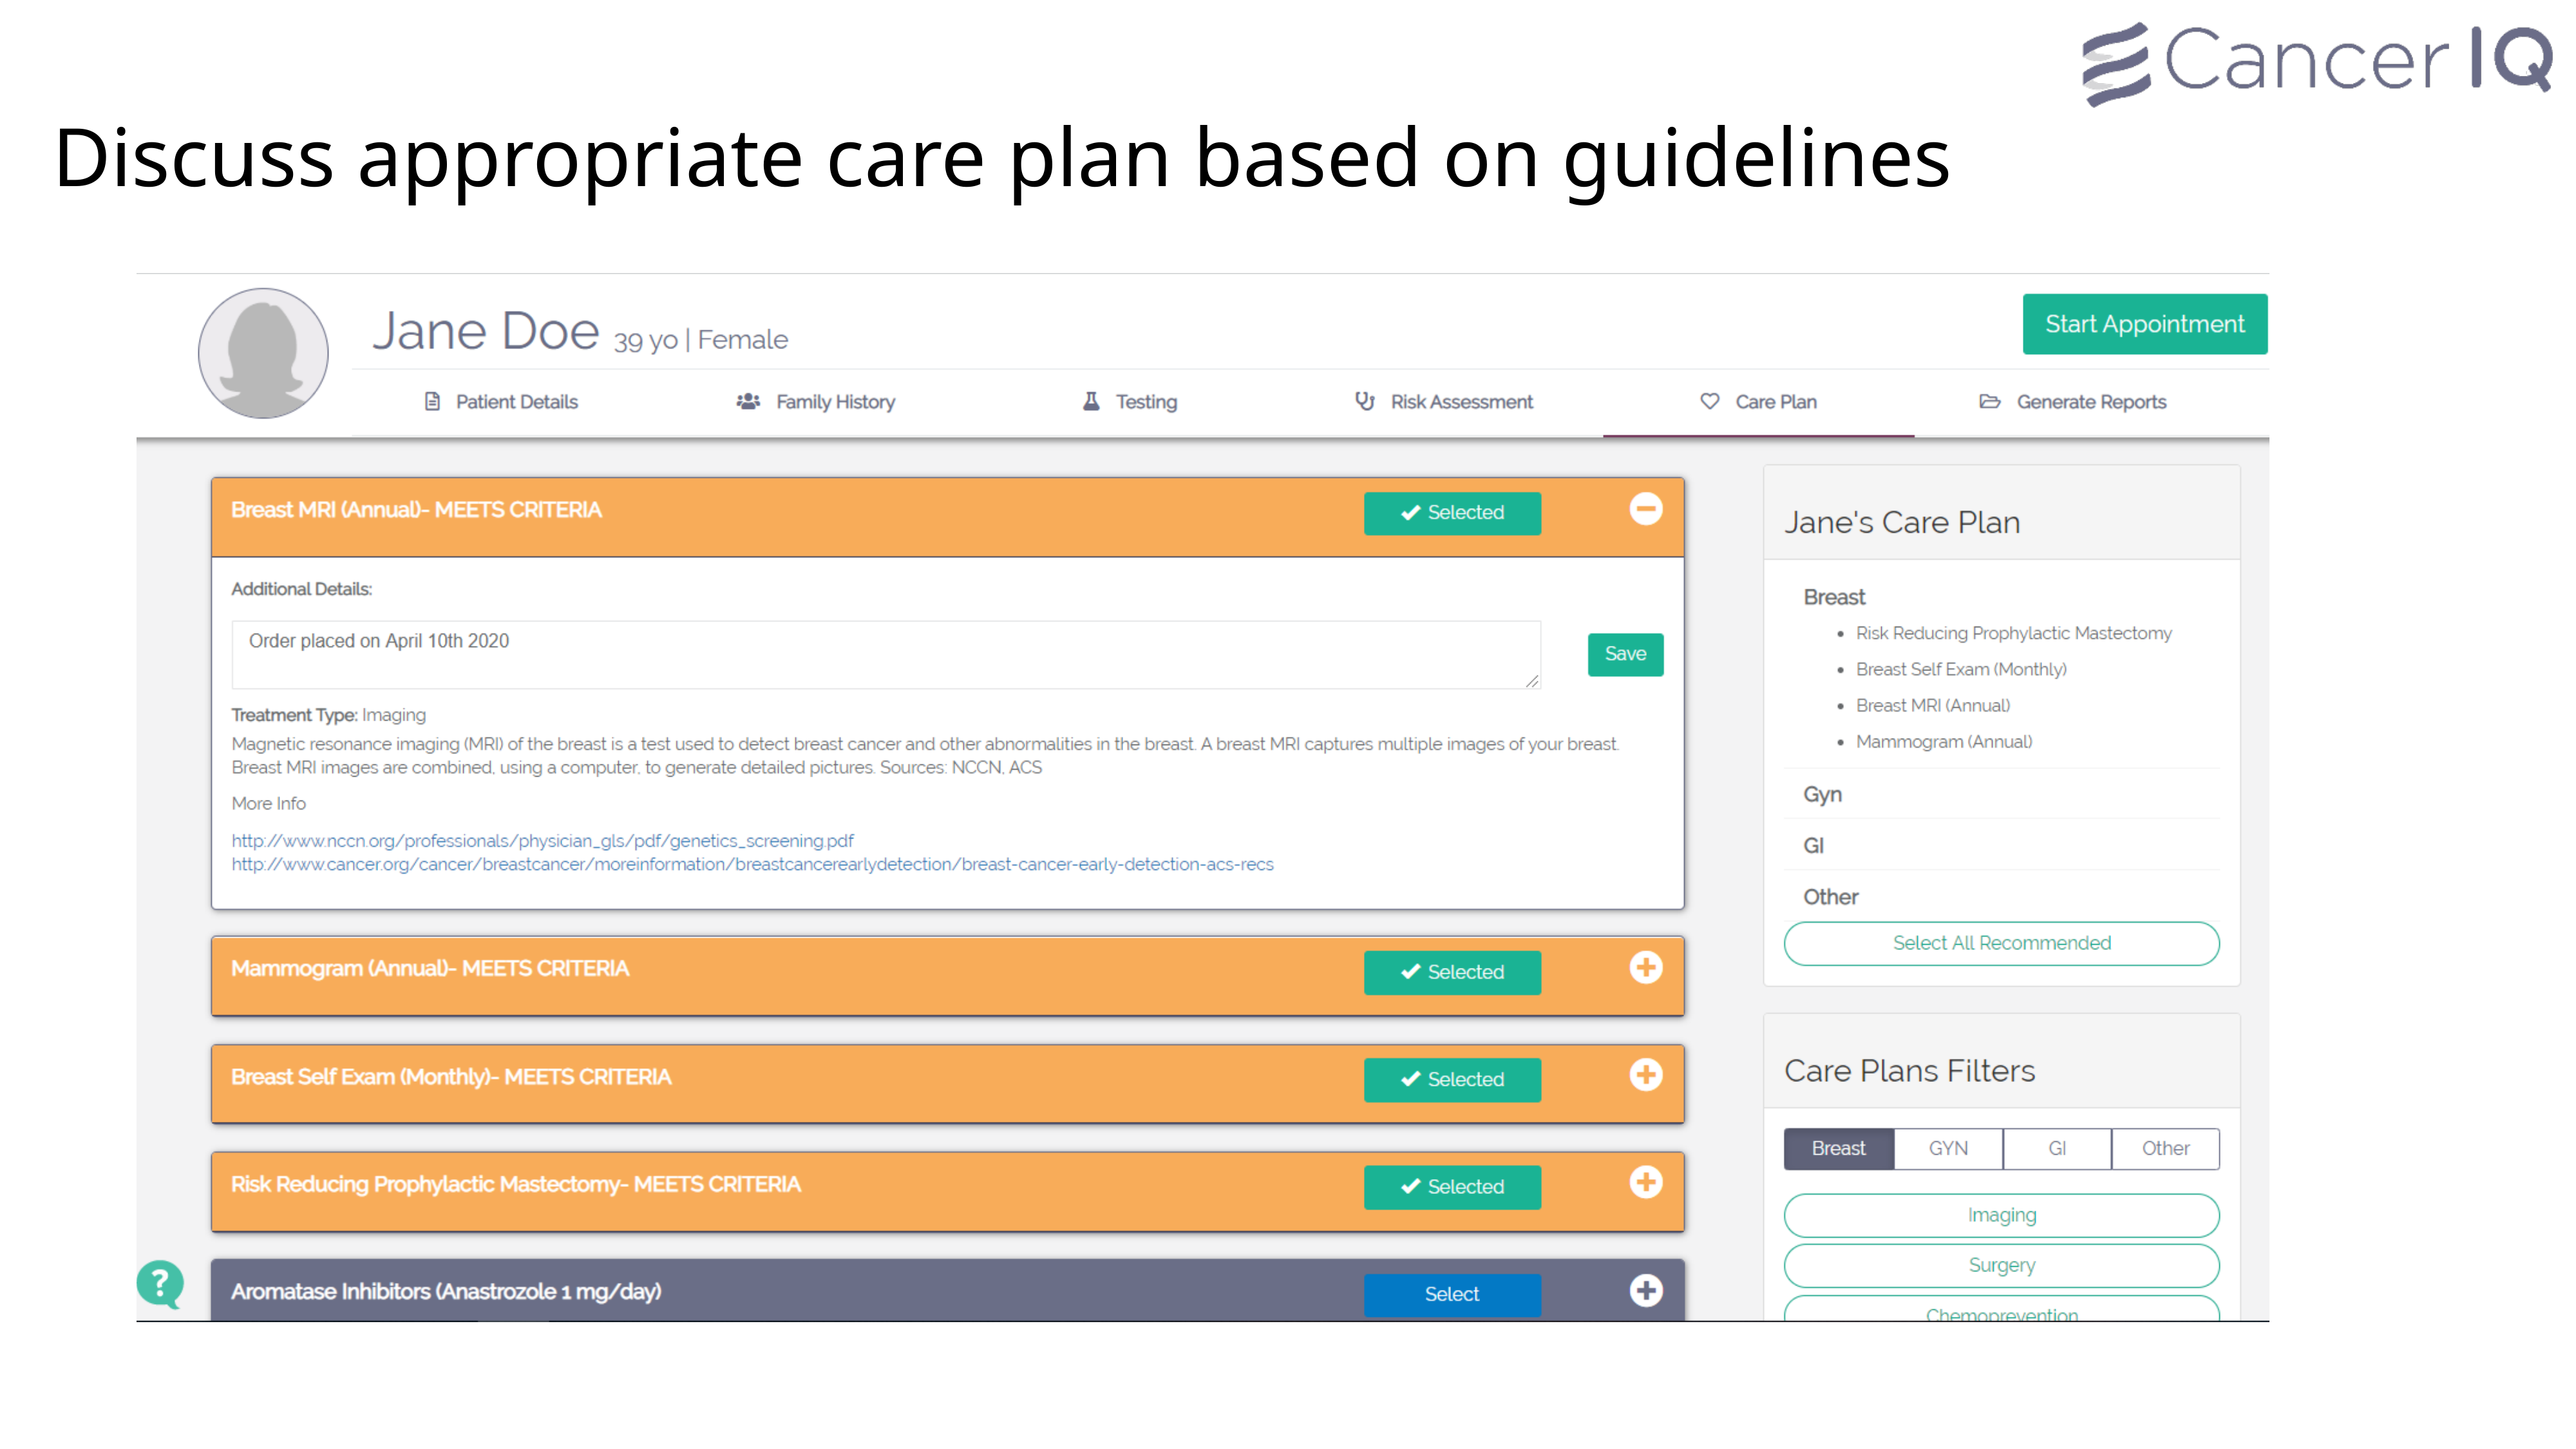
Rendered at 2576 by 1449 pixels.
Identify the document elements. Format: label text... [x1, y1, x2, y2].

picture [137, 273, 2269, 1322]
picture [2036, 0, 2576, 132]
text_box Discuss appropriate care plan based on guidelines [52, 106, 2552, 234]
